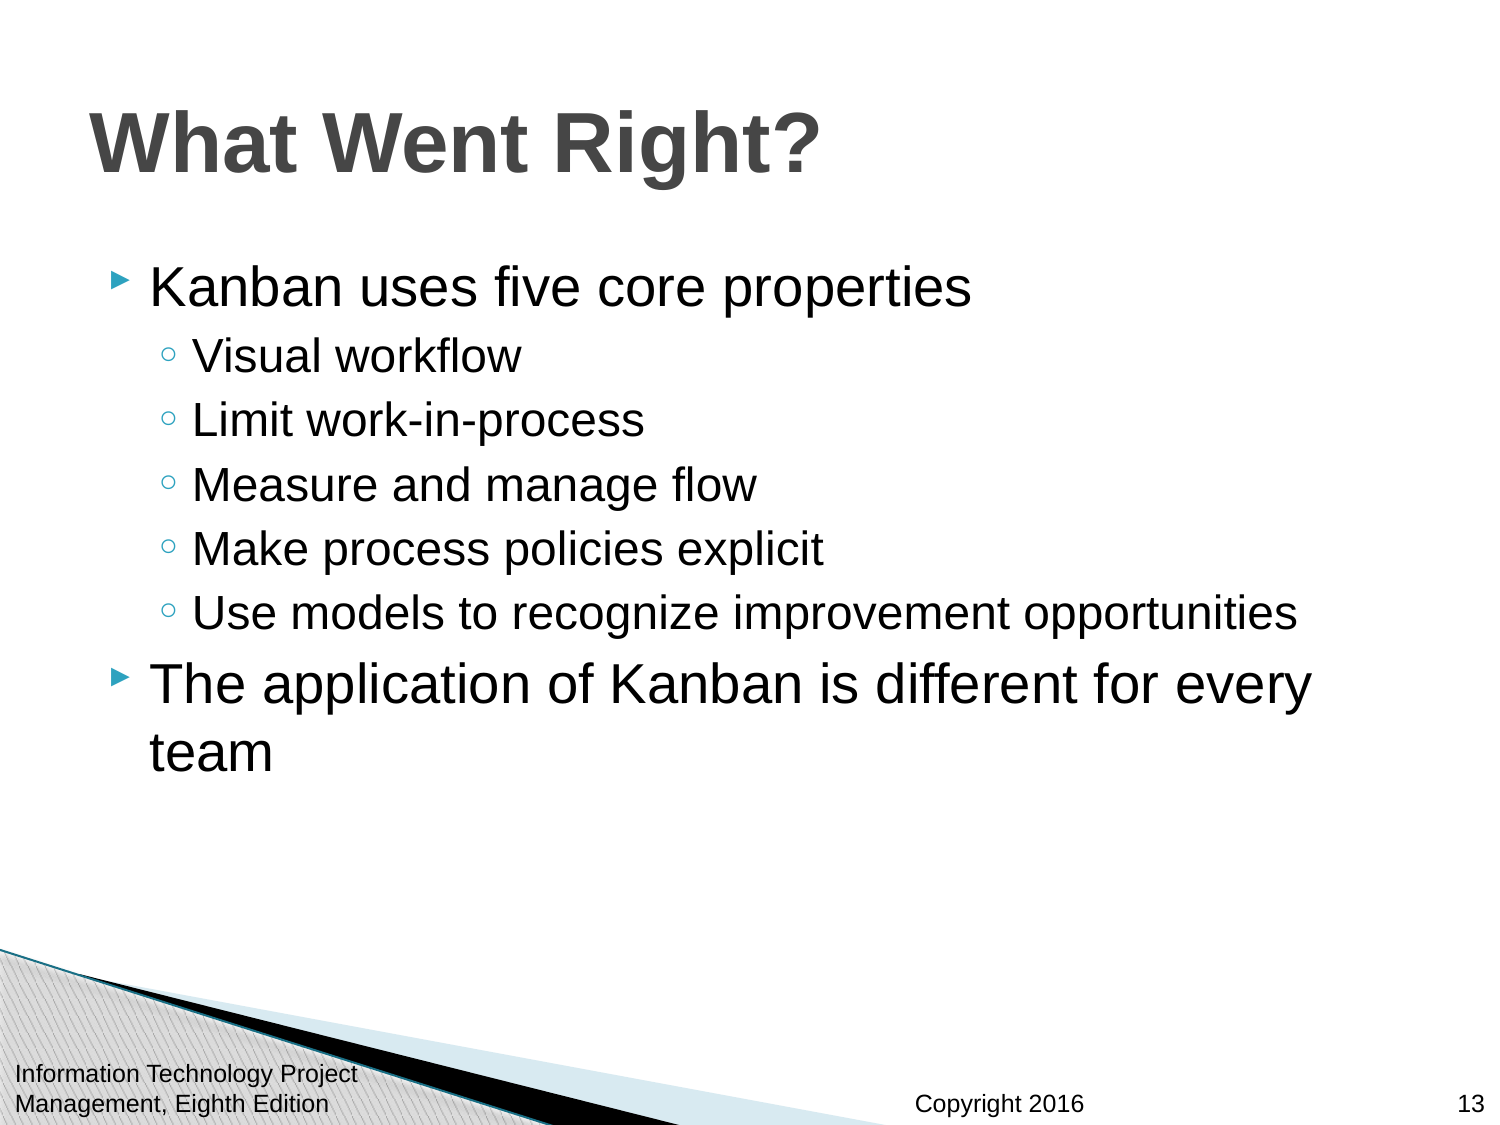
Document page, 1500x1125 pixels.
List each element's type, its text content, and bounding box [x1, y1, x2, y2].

title What Went Right? [75, 45, 1425, 233]
slide_number 13 [1408, 1065, 1500, 1125]
footer Information Technology Project Management, Eighth Edition [0, 1050, 425, 1125]
list Kanban uses five core properties Visual workflow Limit work-in-process Measure and manage flow Make process policies explicit Use models to recognize improvement opportunities The application of Kanban is different for every team [74, 242, 1426, 813]
